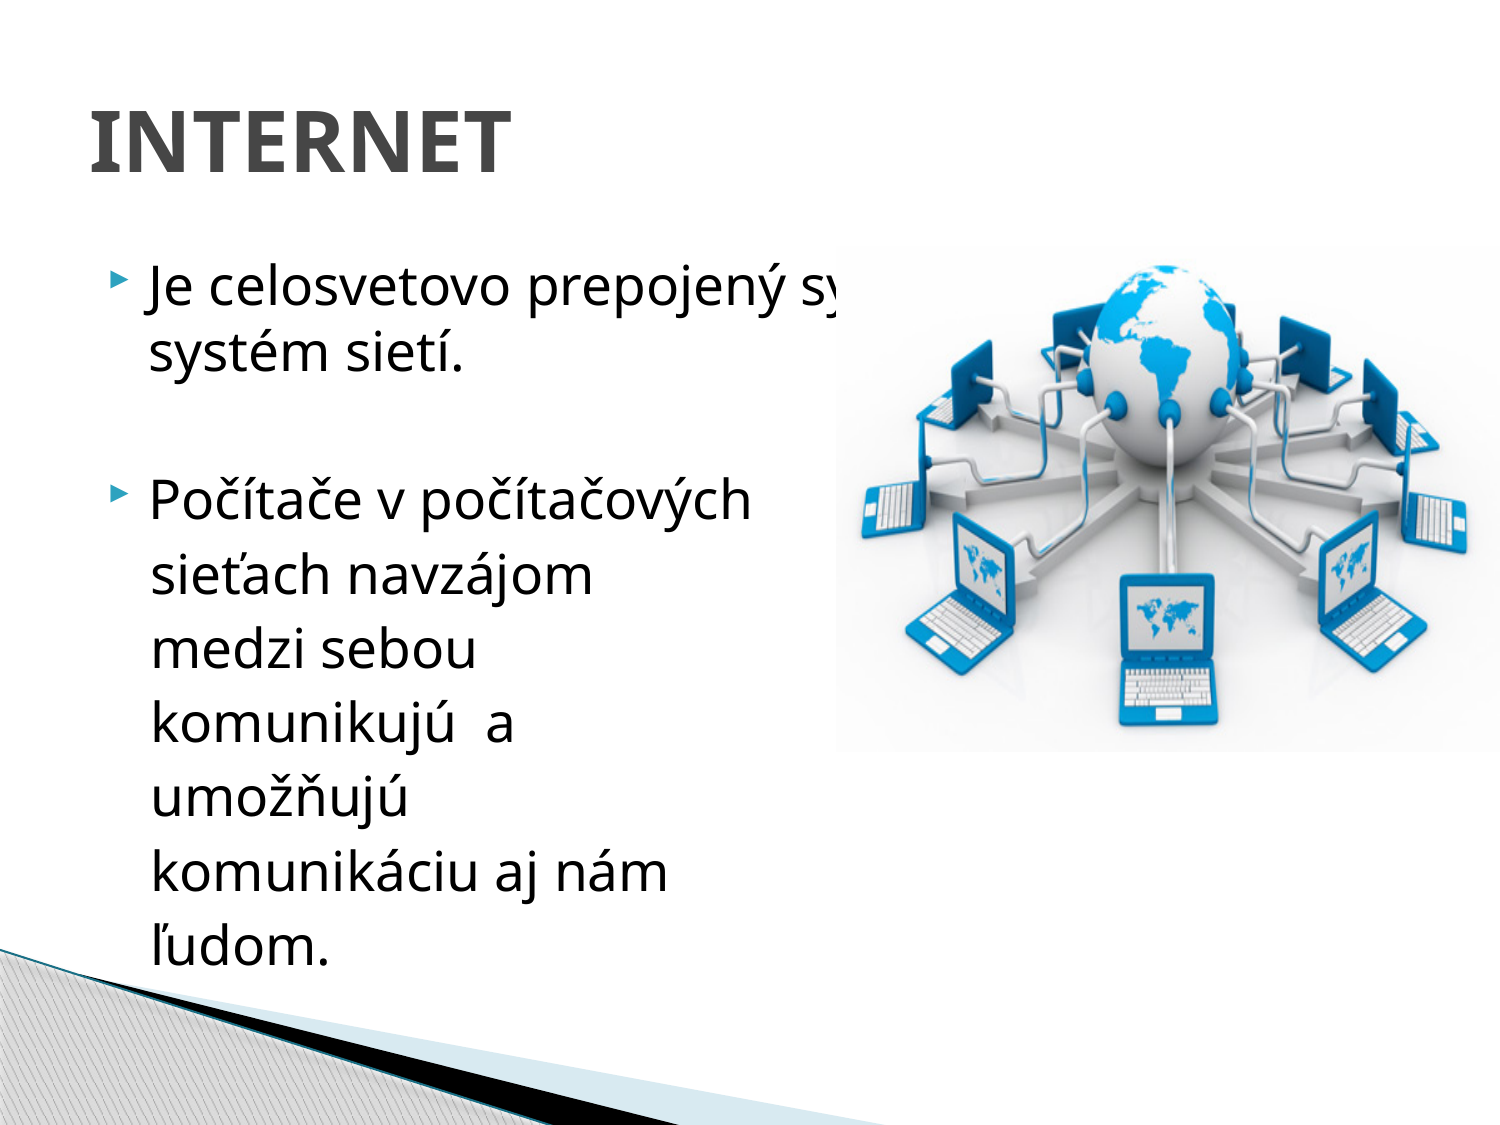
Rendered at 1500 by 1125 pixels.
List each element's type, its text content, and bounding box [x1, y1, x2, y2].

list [836, 245, 1500, 752]
list Je celosvetovo prepojený systém počítačových systém sietí. Počítače v počítačových sieťach navzájom medzi sebou komunikujú a umožňujú komunikáciu aj nám ľudom. [75, 243, 1425, 986]
title INTERNET [75, 45, 1425, 233]
